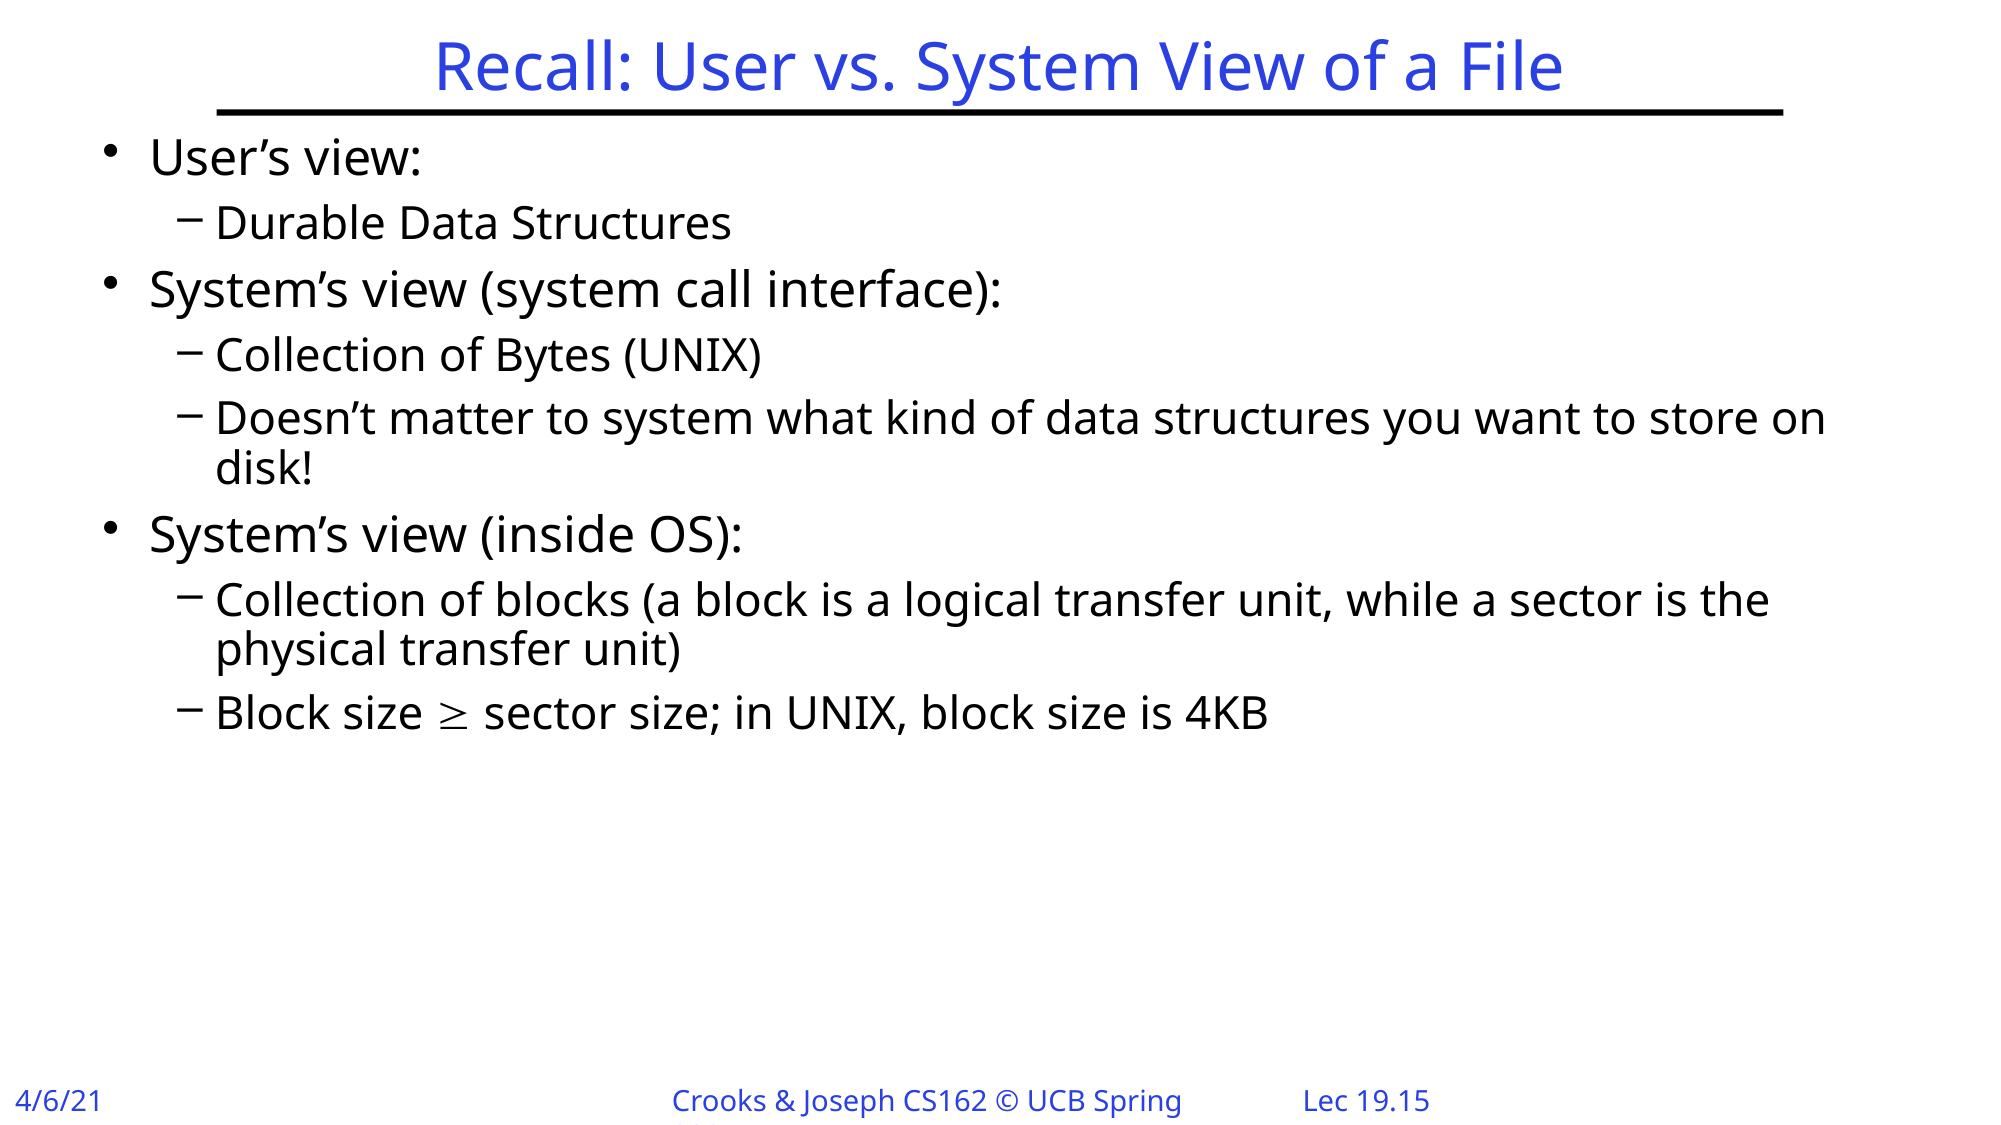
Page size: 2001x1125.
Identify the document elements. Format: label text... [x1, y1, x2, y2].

list User’s view: Durable Data Structures System’s view (system call interface): Collection of Bytes (UNIX) Doesn’t matter to system what kind of data structures you want to store on disk! System’s view (inside OS): Collection of blocks (a block is a logical transfer unit, while a sector is the physical transfer unit) Block size  sector size; in UNIX, block size is 4KB [87, 125, 1913, 963]
title Recall: User vs. System View of a File [216, 24, 1784, 113]
